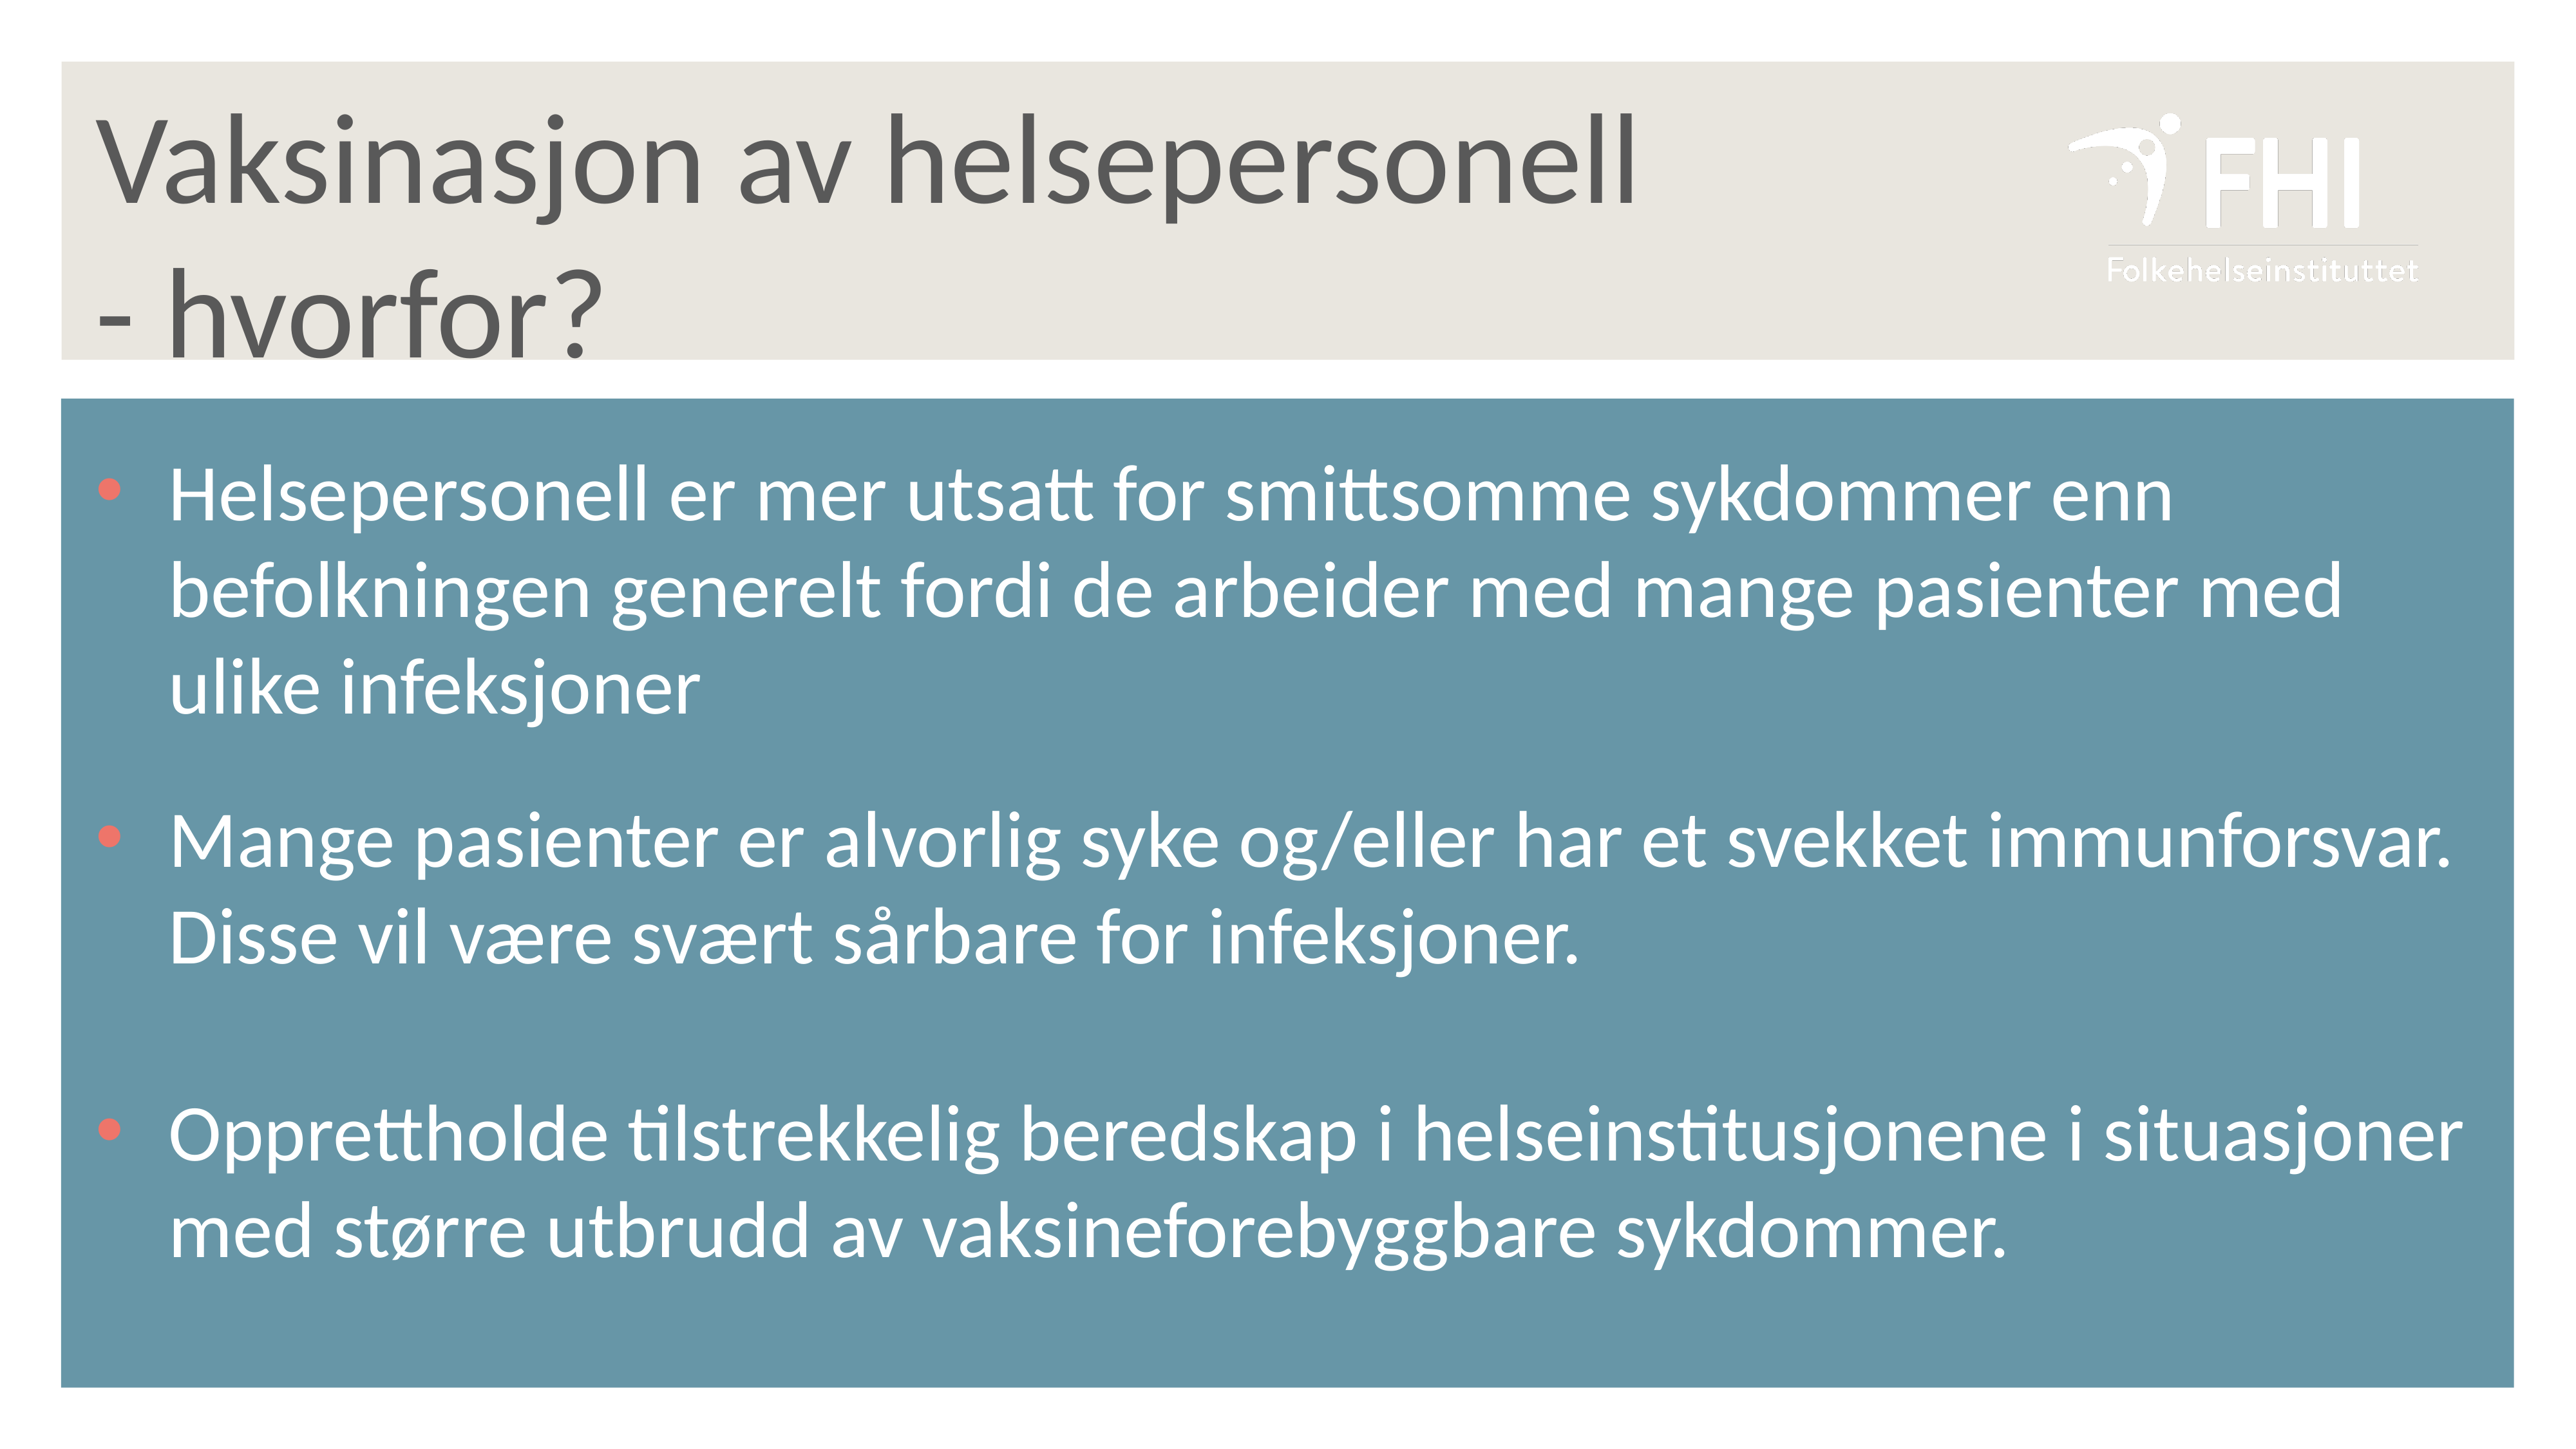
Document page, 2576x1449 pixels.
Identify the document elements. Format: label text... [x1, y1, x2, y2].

list Helsepersonell er mer utsatt for smittsomme sykdommer enn befolkningen generelt fordi de arbeider med mange pasienter med ulike infeksjoner Mange pasienter er alvorlig syke og/eller har et svekket immunforsvar. Disse vil være svært sårbare for infeksjoner. Opprettholde tilstrekkelig beredskap i helseinstitusjonene i situasjoner med større utbrudd av vaksineforebyggbare sykdommer. [95, 440, 2507, 1372]
list Vaksinasjon av helsepersonell - hvorfor? [95, 71, 2125, 384]
picture [2052, 0, 2576, 285]
